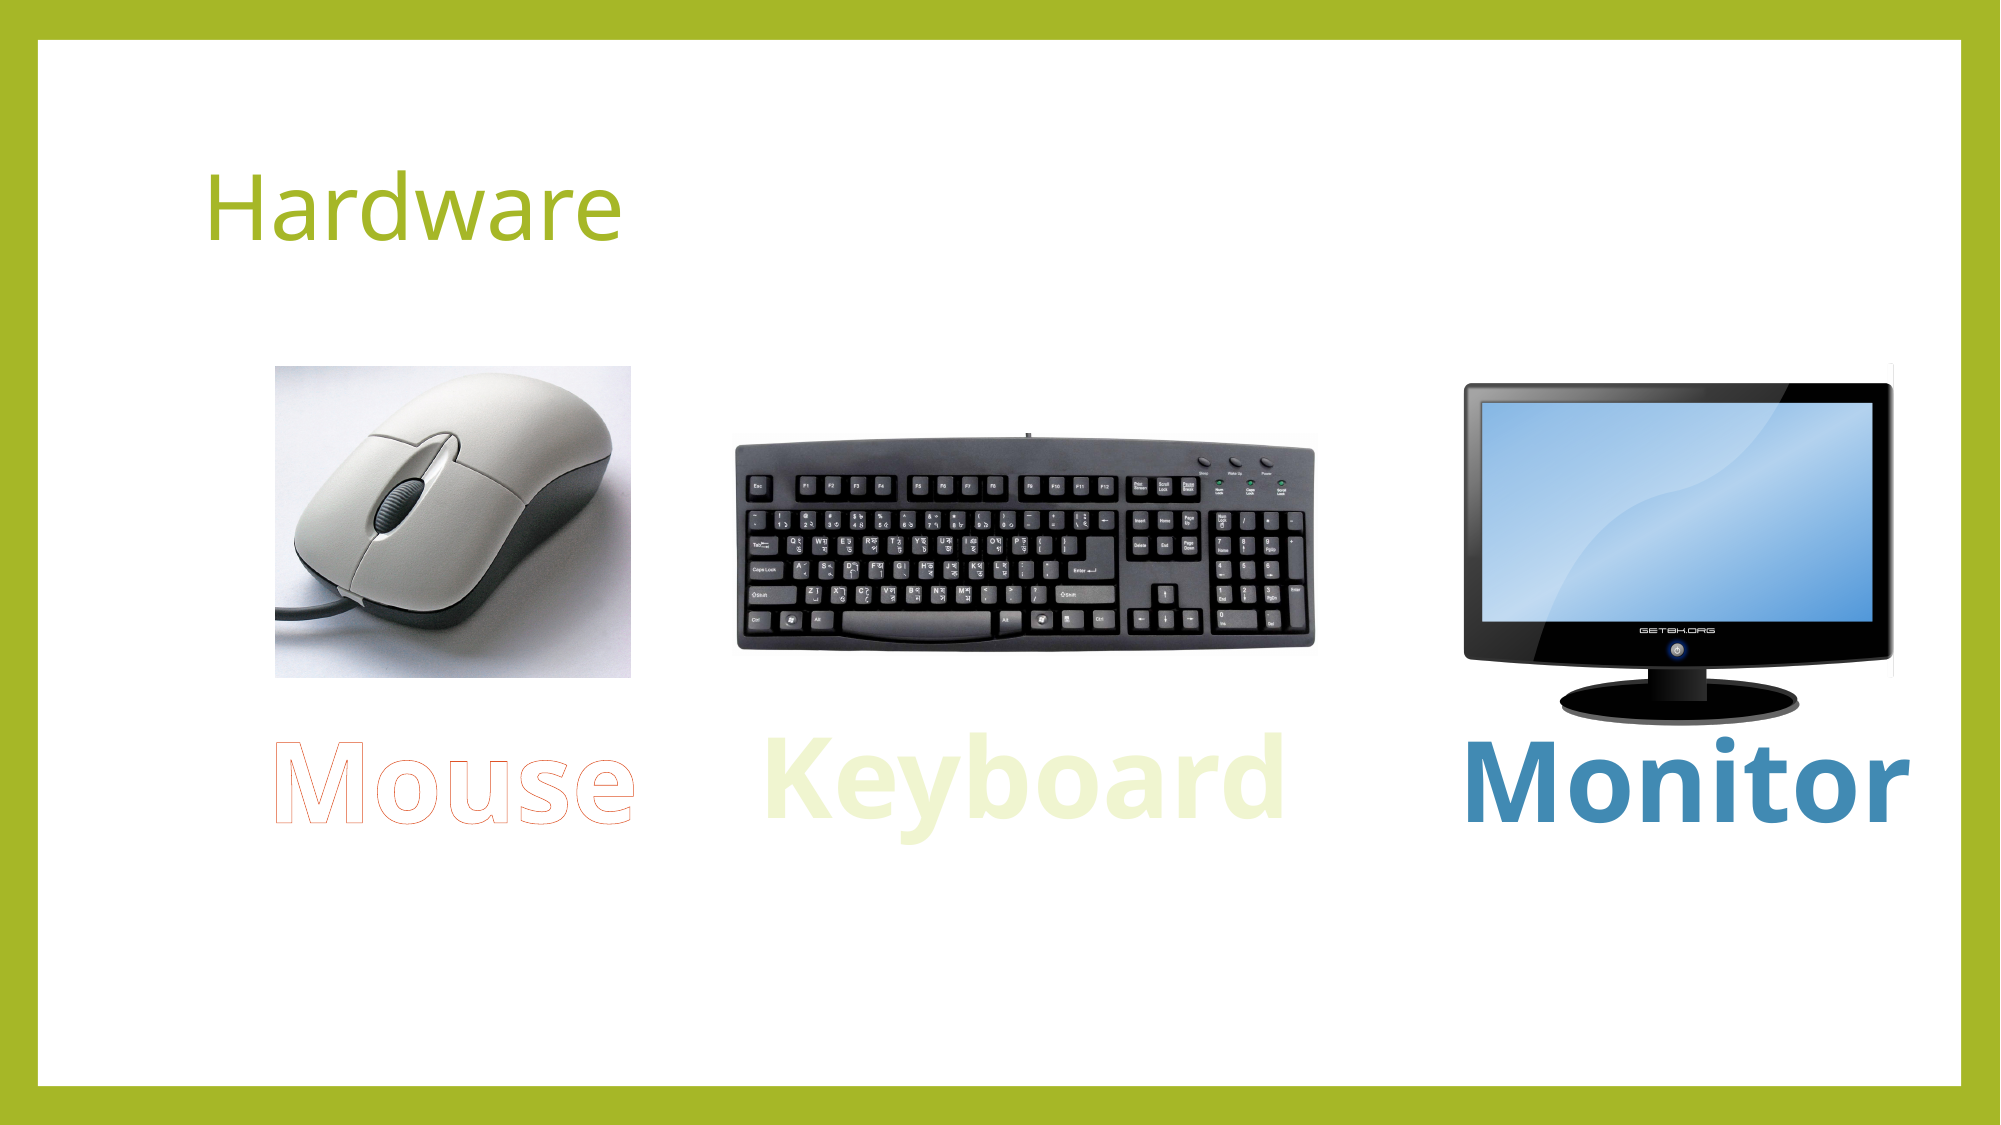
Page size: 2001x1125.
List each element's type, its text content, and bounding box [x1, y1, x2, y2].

picture [274, 366, 631, 678]
text_box Keyboard [744, 698, 1307, 849]
picture [1458, 358, 1899, 730]
text_box Mouse [251, 702, 654, 853]
picture [731, 432, 1319, 656]
text_box Monitor [1443, 702, 1928, 853]
title Hardware [187, 99, 1808, 323]
